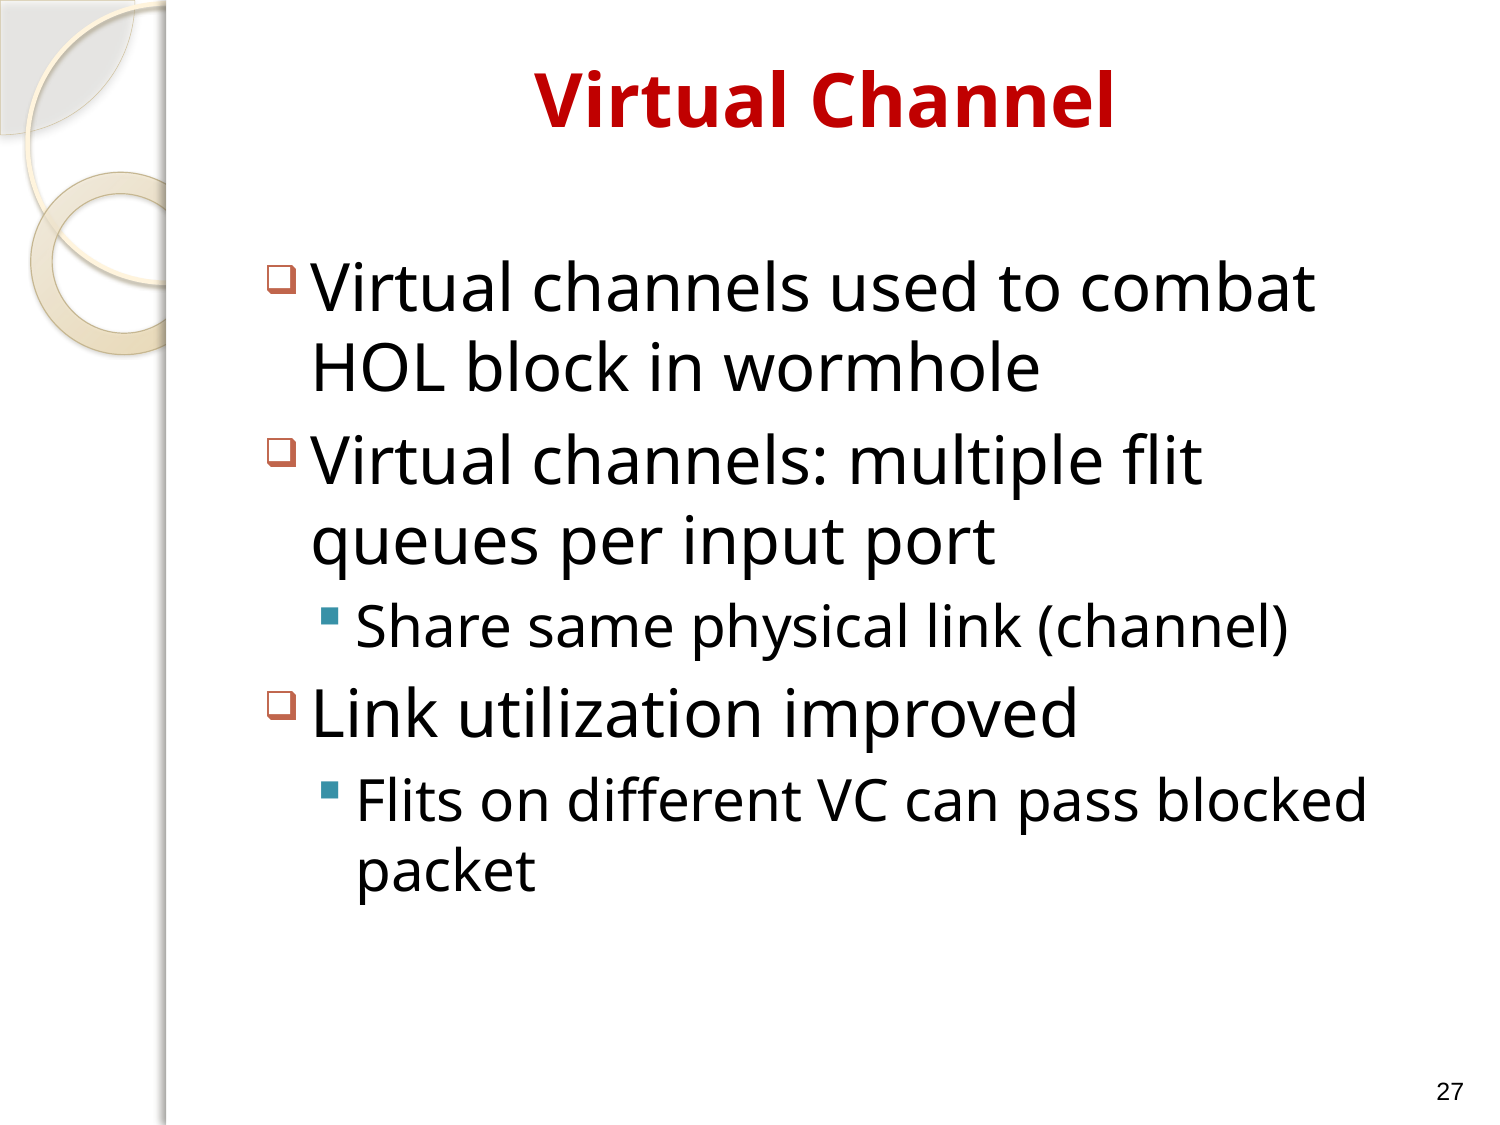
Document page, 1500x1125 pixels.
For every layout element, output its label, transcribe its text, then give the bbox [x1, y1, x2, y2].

slide_number 27 [1413, 1034, 1488, 1113]
list Virtual channels used to combat HOL block in wormhole Virtual channels: multiple flit queues per input port Share same physical link (channel) Link utilization improved Flits on different VC can pass blocked packet [235, 237, 1466, 1025]
title Virtual Channel [187, 45, 1466, 150]
